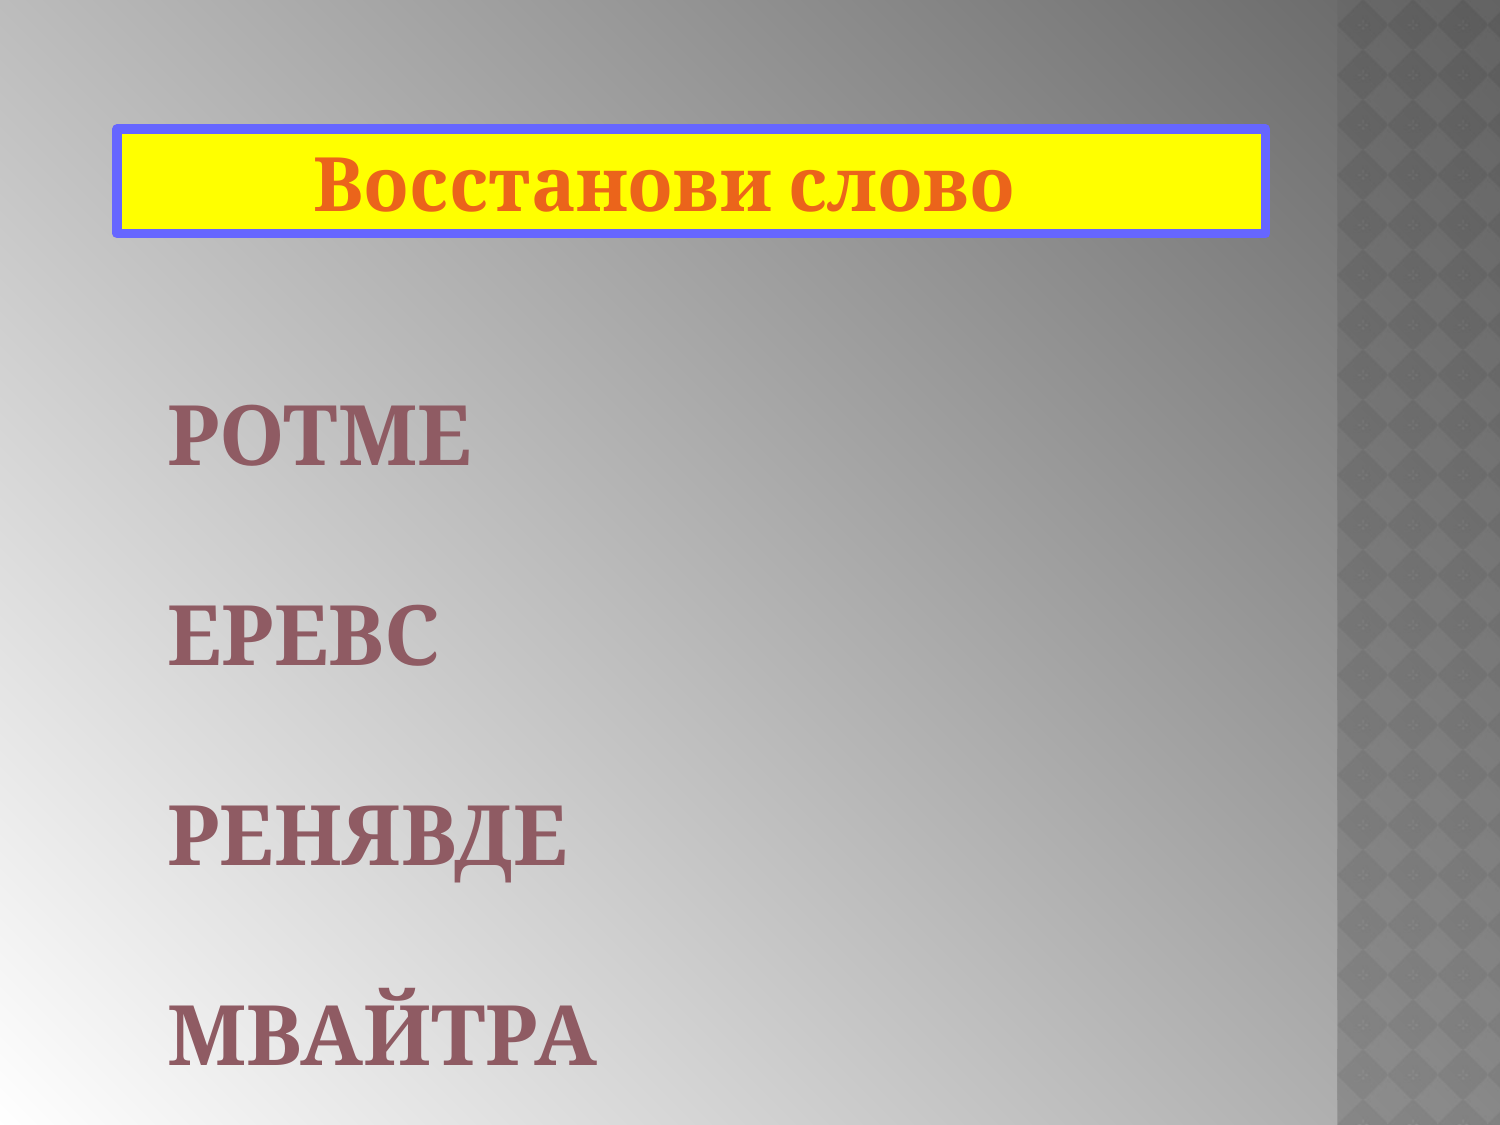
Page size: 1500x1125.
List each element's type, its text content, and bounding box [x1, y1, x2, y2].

text_box Восстанови слово [117, 128, 1266, 234]
text_box РОТМЕ ЕРЕВС РЕНЯВДЕ МВАЙТРА [152, 375, 1149, 1090]
